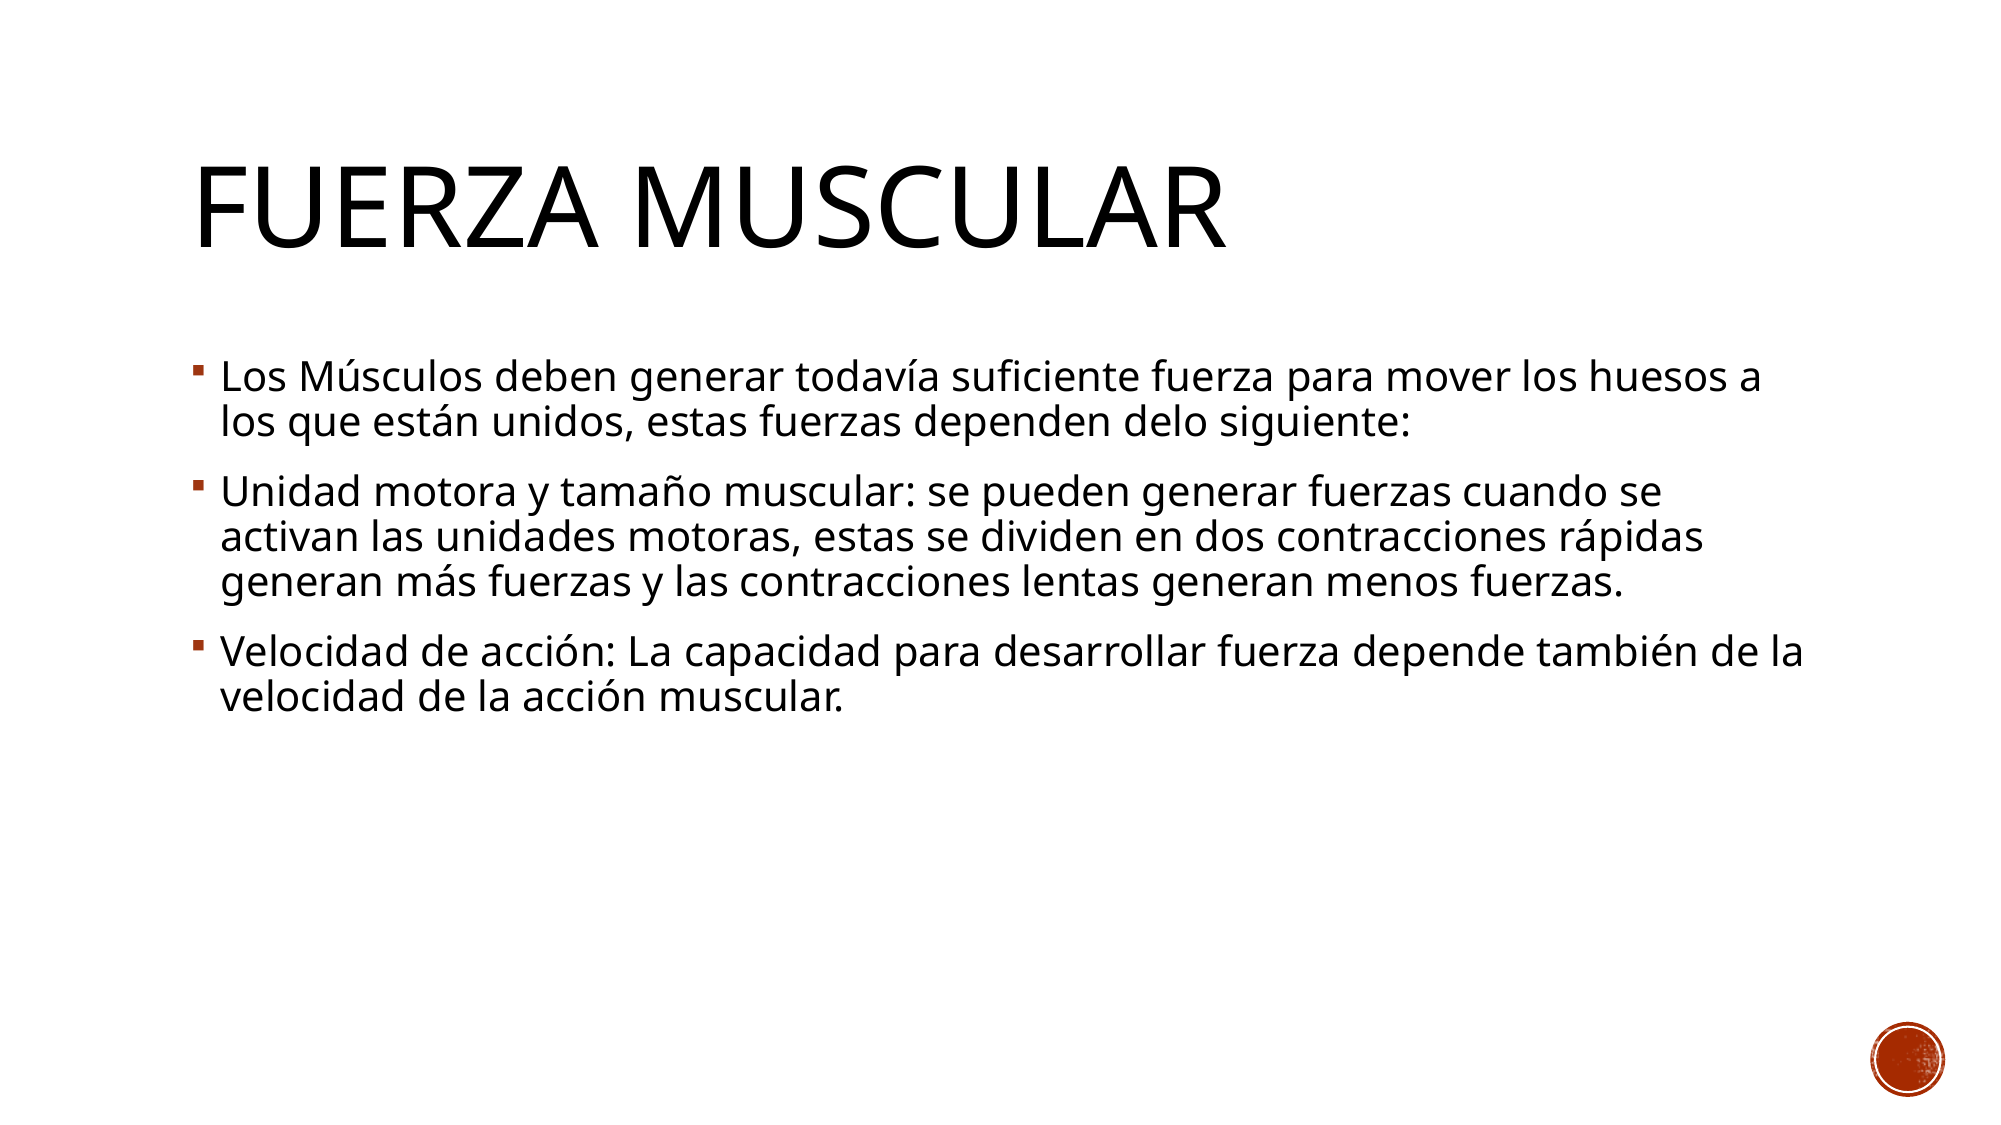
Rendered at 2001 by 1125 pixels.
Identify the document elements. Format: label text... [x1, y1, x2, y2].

list Los Músculos deben generar todavía suficiente fuerza para mover los huesos a los que están unidos, estas fuerzas dependen delo siguiente: Unidad motora y tamaño muscular: se pueden generar fuerzas cuando se activan las unidades motoras, estas se dividen en dos contracciones rápidas generan más fuerzas y las contracciones lentas generan menos fuerzas. Velocidad de acción: La capacidad para desarrollar fuerza depende también de la velocidad de la acción muscular. [175, 348, 1826, 1013]
title FUERZA MUSCULAR [175, 79, 1826, 344]
